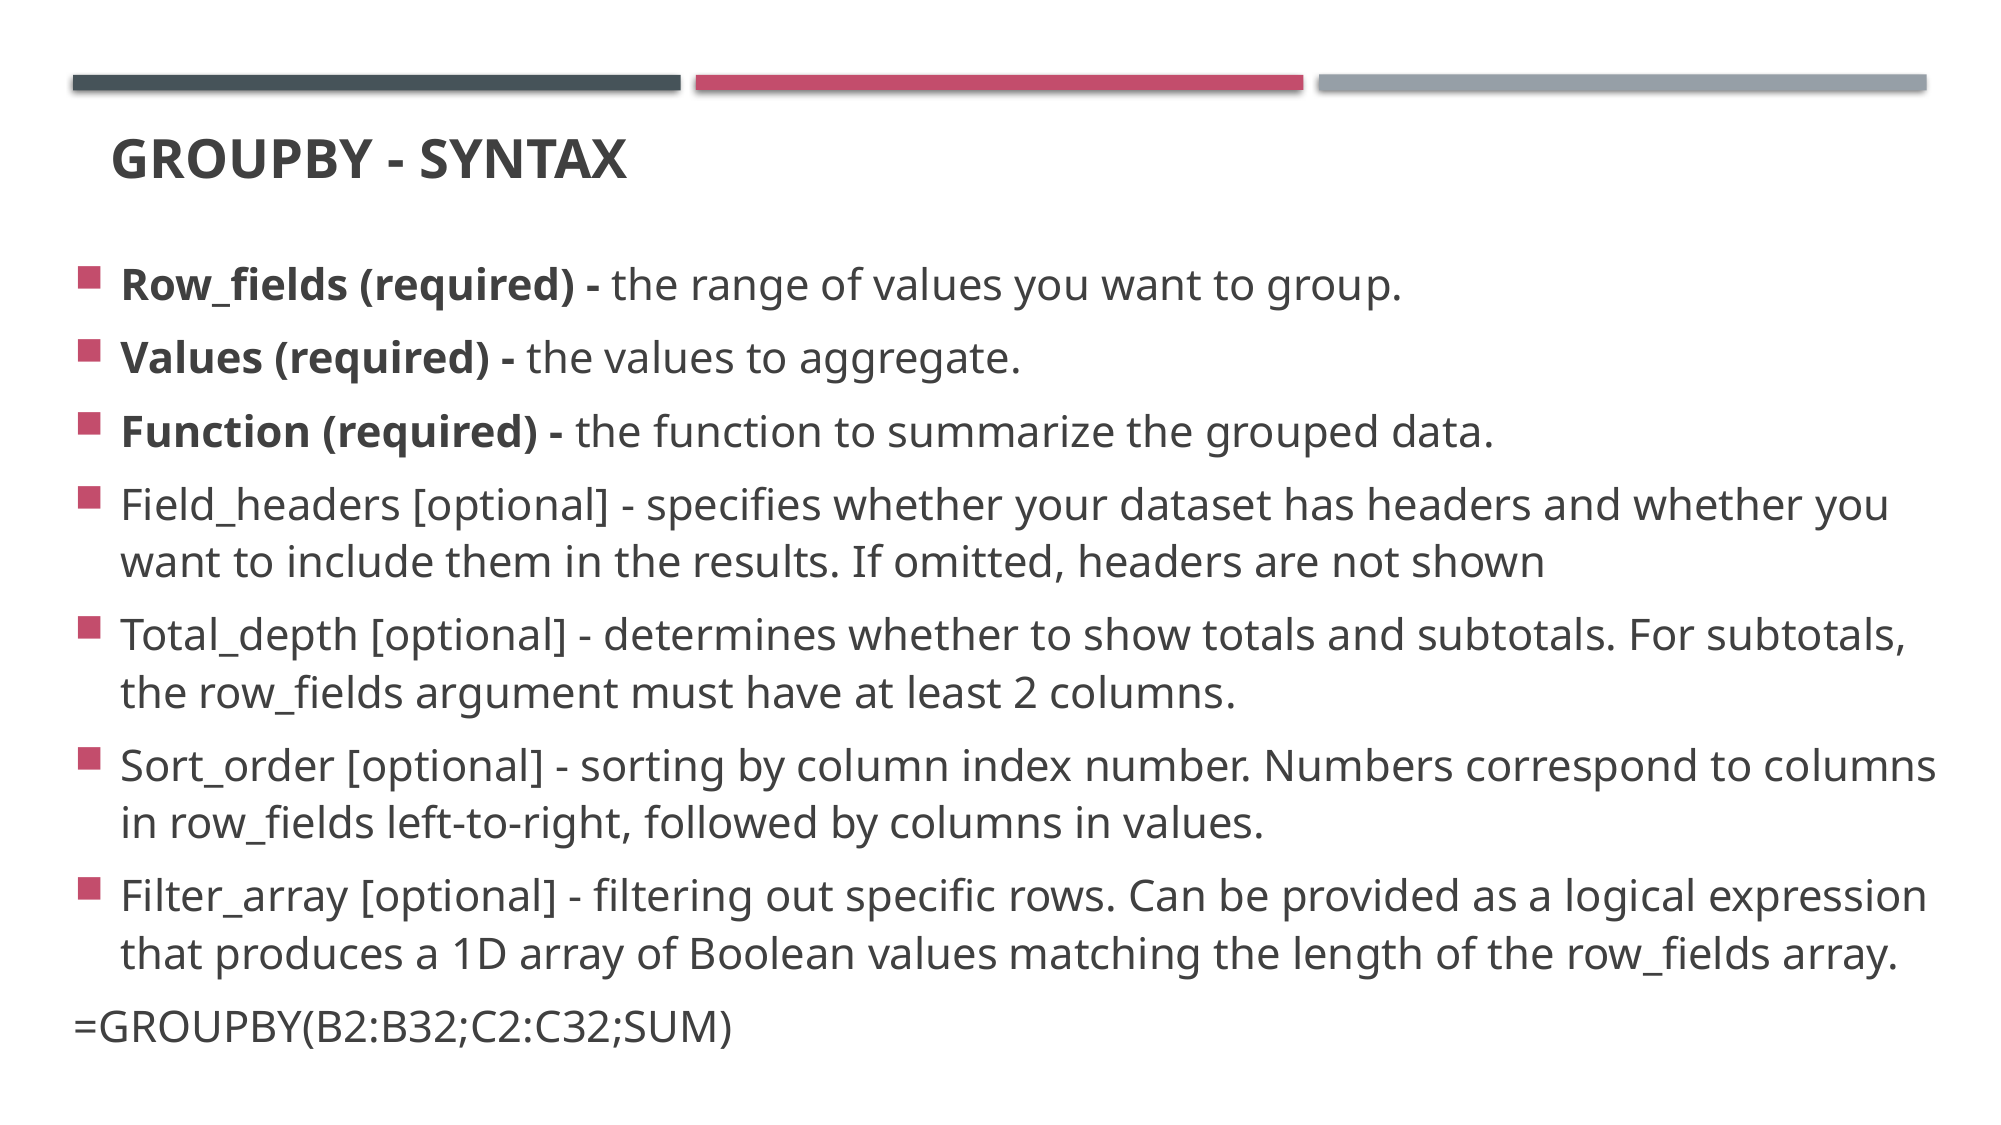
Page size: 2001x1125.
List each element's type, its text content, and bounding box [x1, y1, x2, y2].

title GROUPBY - syntax [95, 115, 1905, 197]
list Row_fields (required) - the range of values you want to group. Values (required) - the values to aggregate. Function (required) - the function to summarize the grouped data. Field_headers [optional] - specifies whether your dataset has headers and whether you want to include them in the results. If omitted, headers are not shown Total_depth [optional] - determines whether to show totals and subtotals. For subtotals, the row_fields argument must have at least 2 columns. Sort_order [optional] - sorting by column index number. Numbers correspond to columns in row_fields left-to-right, followed by columns in values. Filter_array [optional] - filtering out specific rows. Can be provided as a logical expression that produces a 1D array of Boolean values matching the length of the row_fields array. =GROUPBY(B2:B32;C2:C32;SUM) [58, 210, 1969, 1094]
